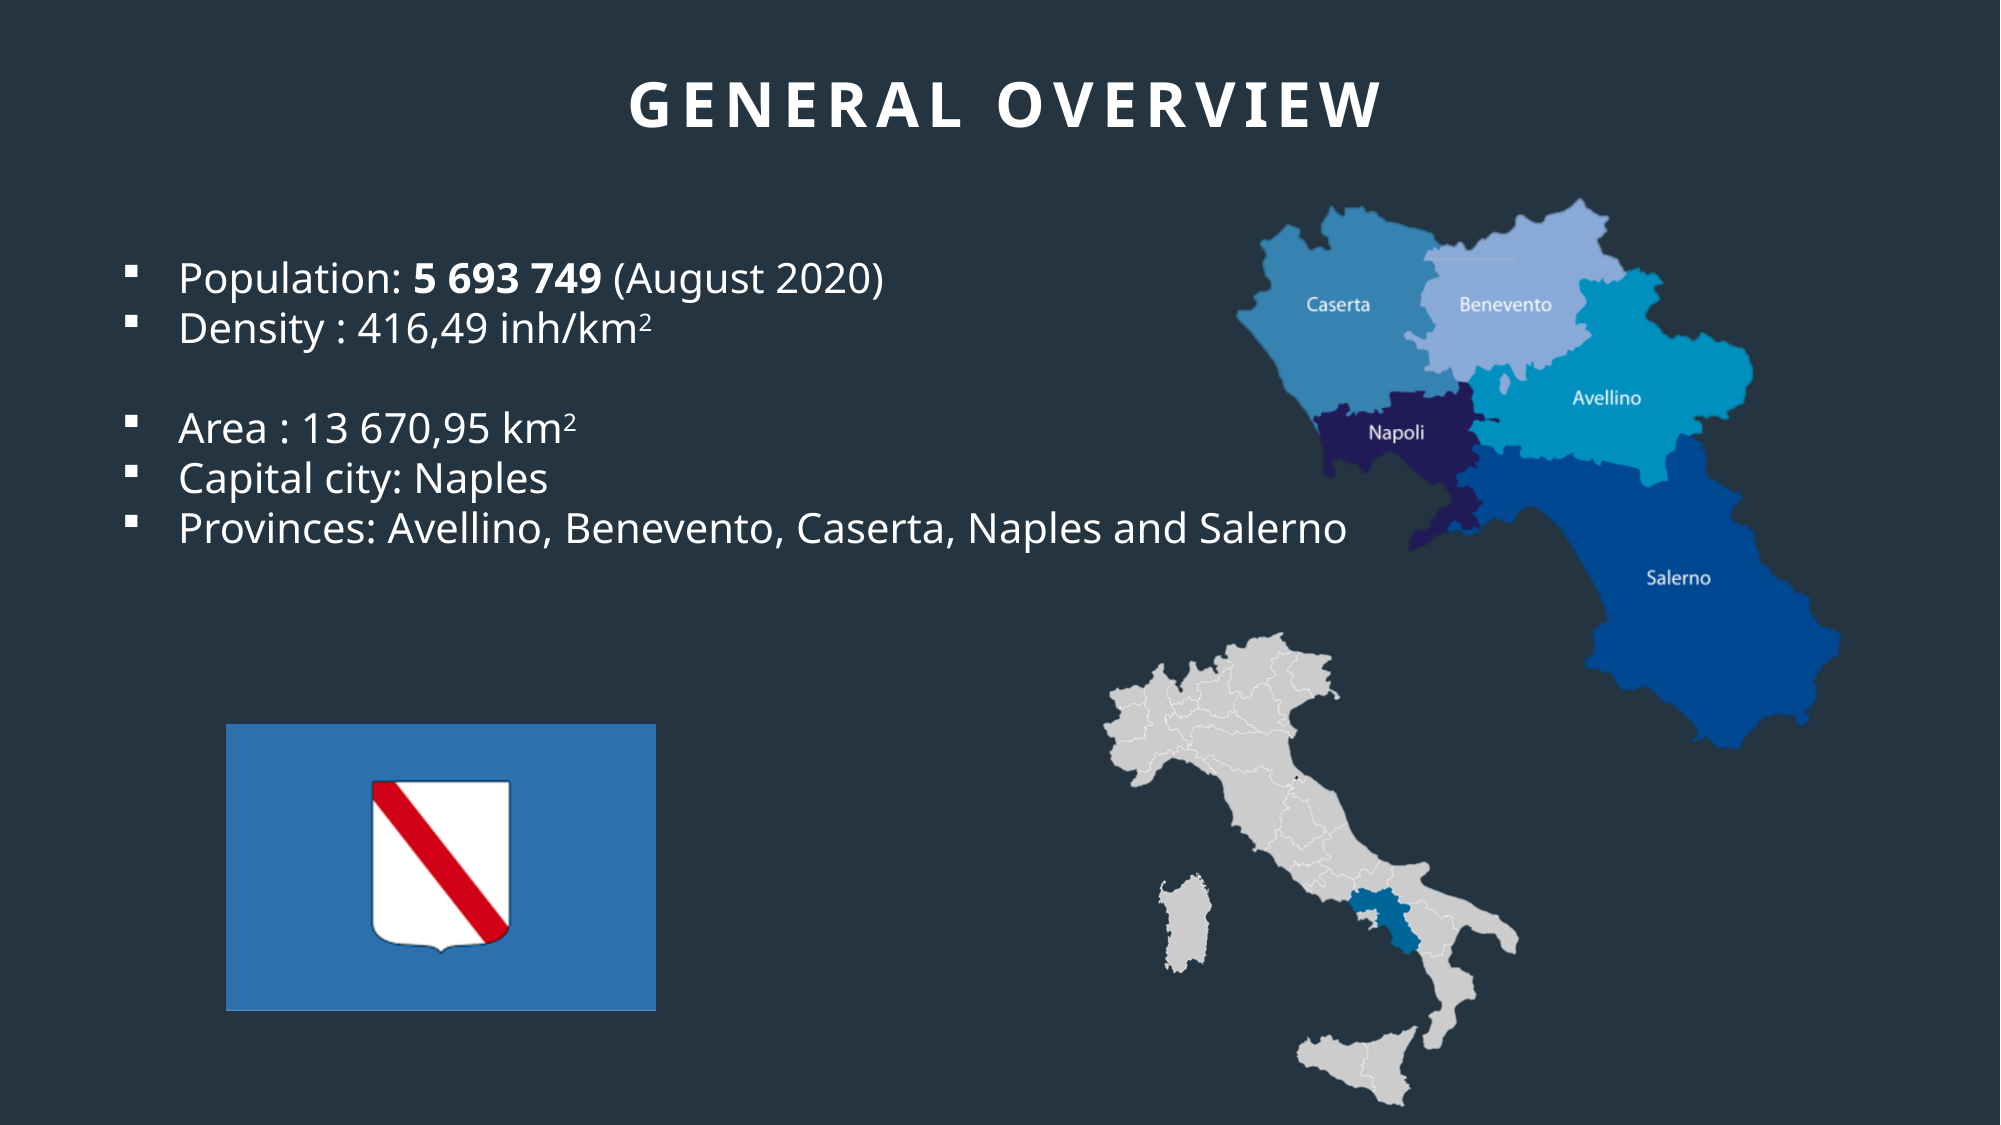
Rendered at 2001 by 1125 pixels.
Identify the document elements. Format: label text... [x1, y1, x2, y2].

text_box GENERAL OVERVIEW [441, 57, 1593, 147]
picture [226, 724, 656, 1011]
text_box Population: 5 693 749 (August 2020) Density : 416,49 inh/km2 Area : 13 670,95 km2 Capital city: Naples Provinces: Avellino, Benevento, Caserta, Naples and Salerno [107, 244, 1131, 560]
picture [1079, 183, 1947, 1125]
